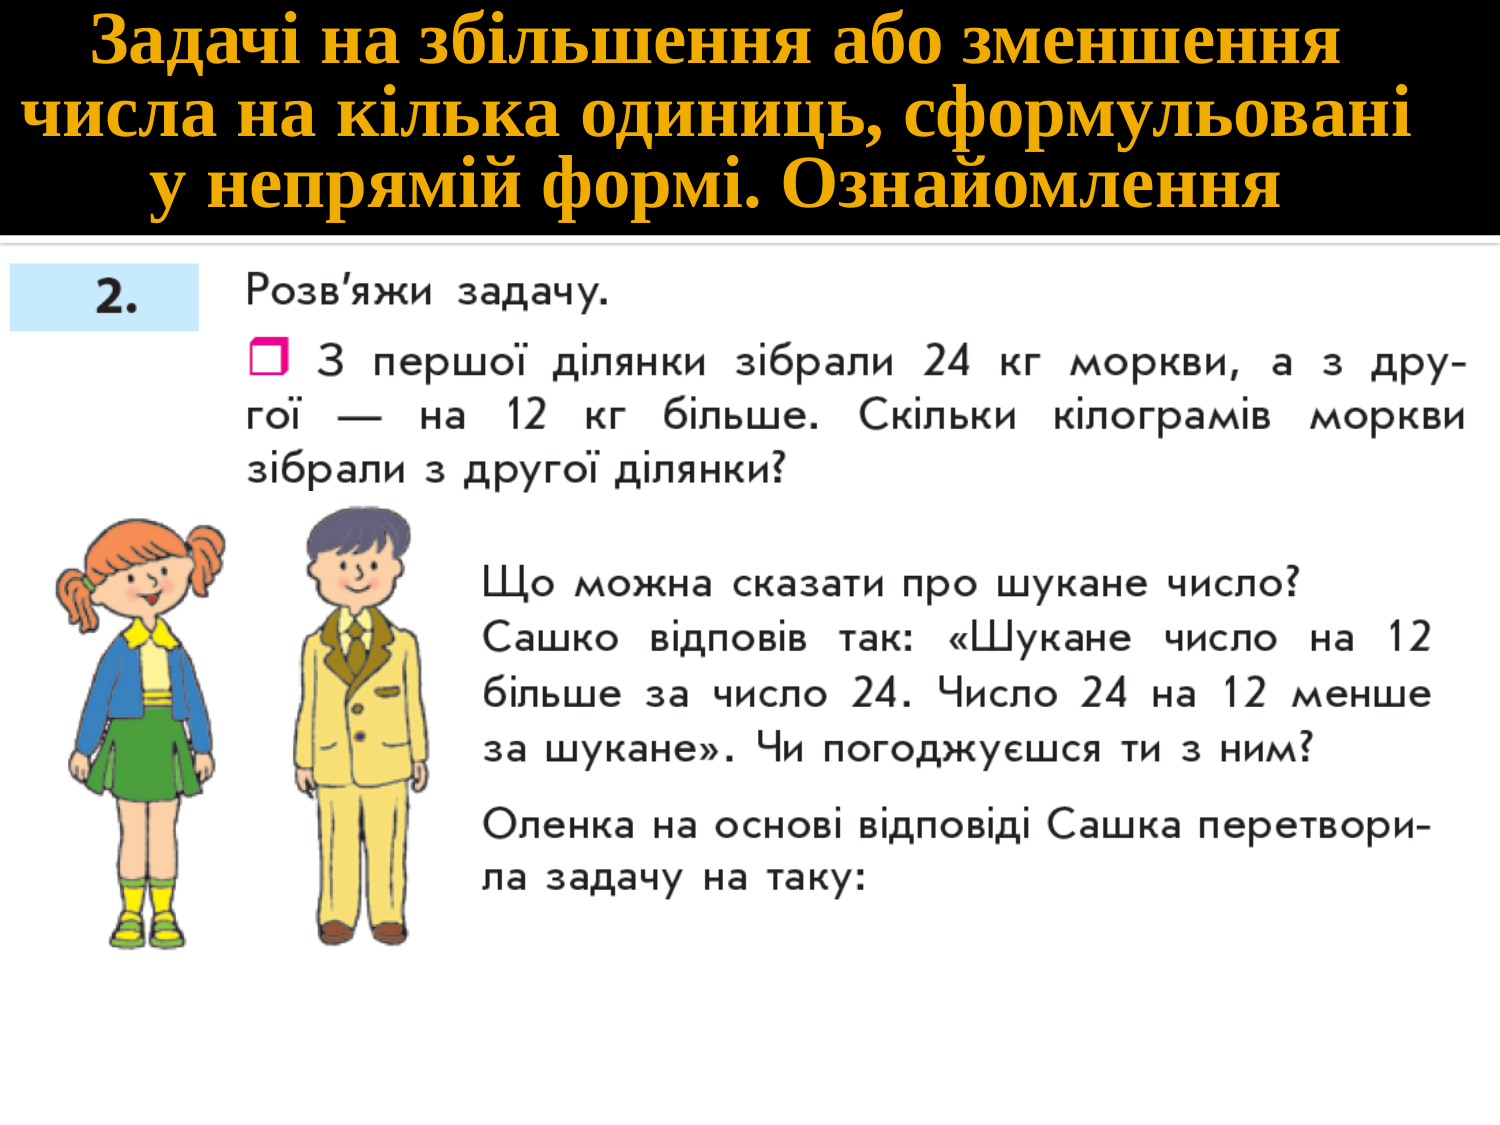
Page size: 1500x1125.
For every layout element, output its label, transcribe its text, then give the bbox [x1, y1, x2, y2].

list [0, 258, 1486, 504]
title Задачі на збільшення або зменшення числа на кілька одиниць, сформульовані у непрямій формі. Ознайомлення [0, 11, 1425, 218]
picture [467, 550, 1447, 906]
picture [41, 491, 438, 953]
